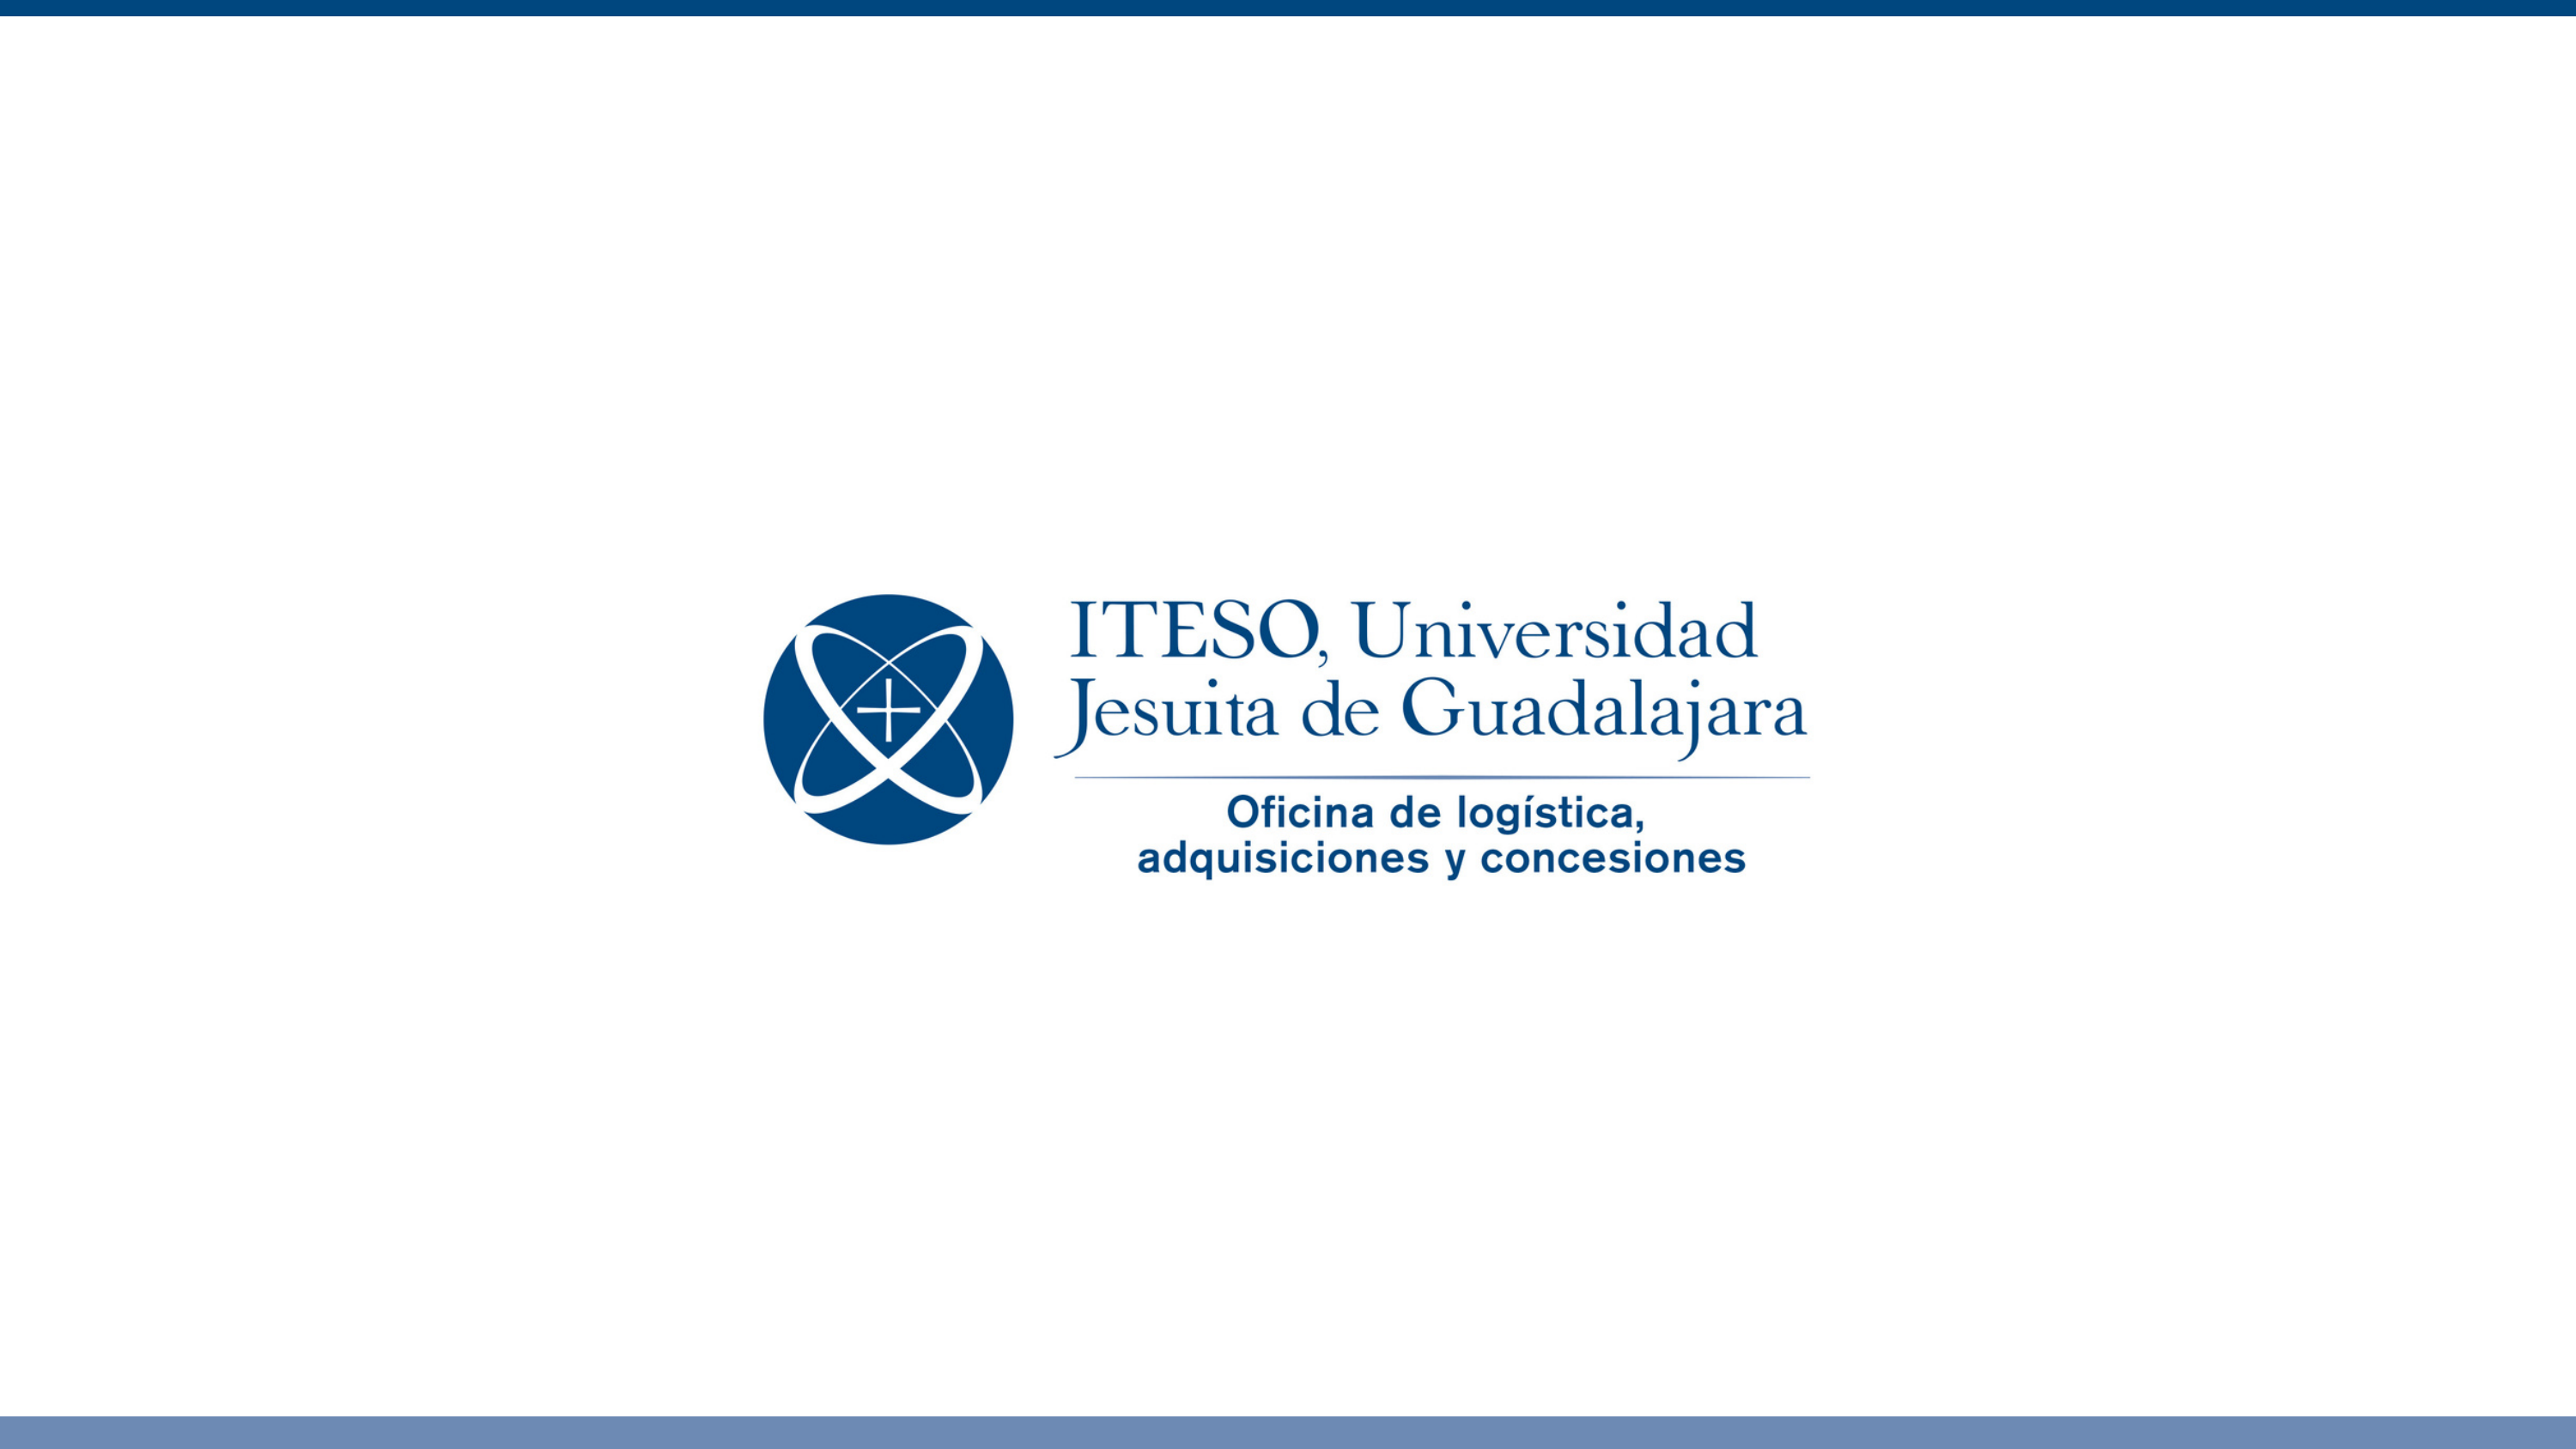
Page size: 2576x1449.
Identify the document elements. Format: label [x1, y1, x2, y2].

text_box [0, 0, 2576, 16]
text_box [0, 1416, 2576, 1449]
text_box [708, 556, 1868, 892]
